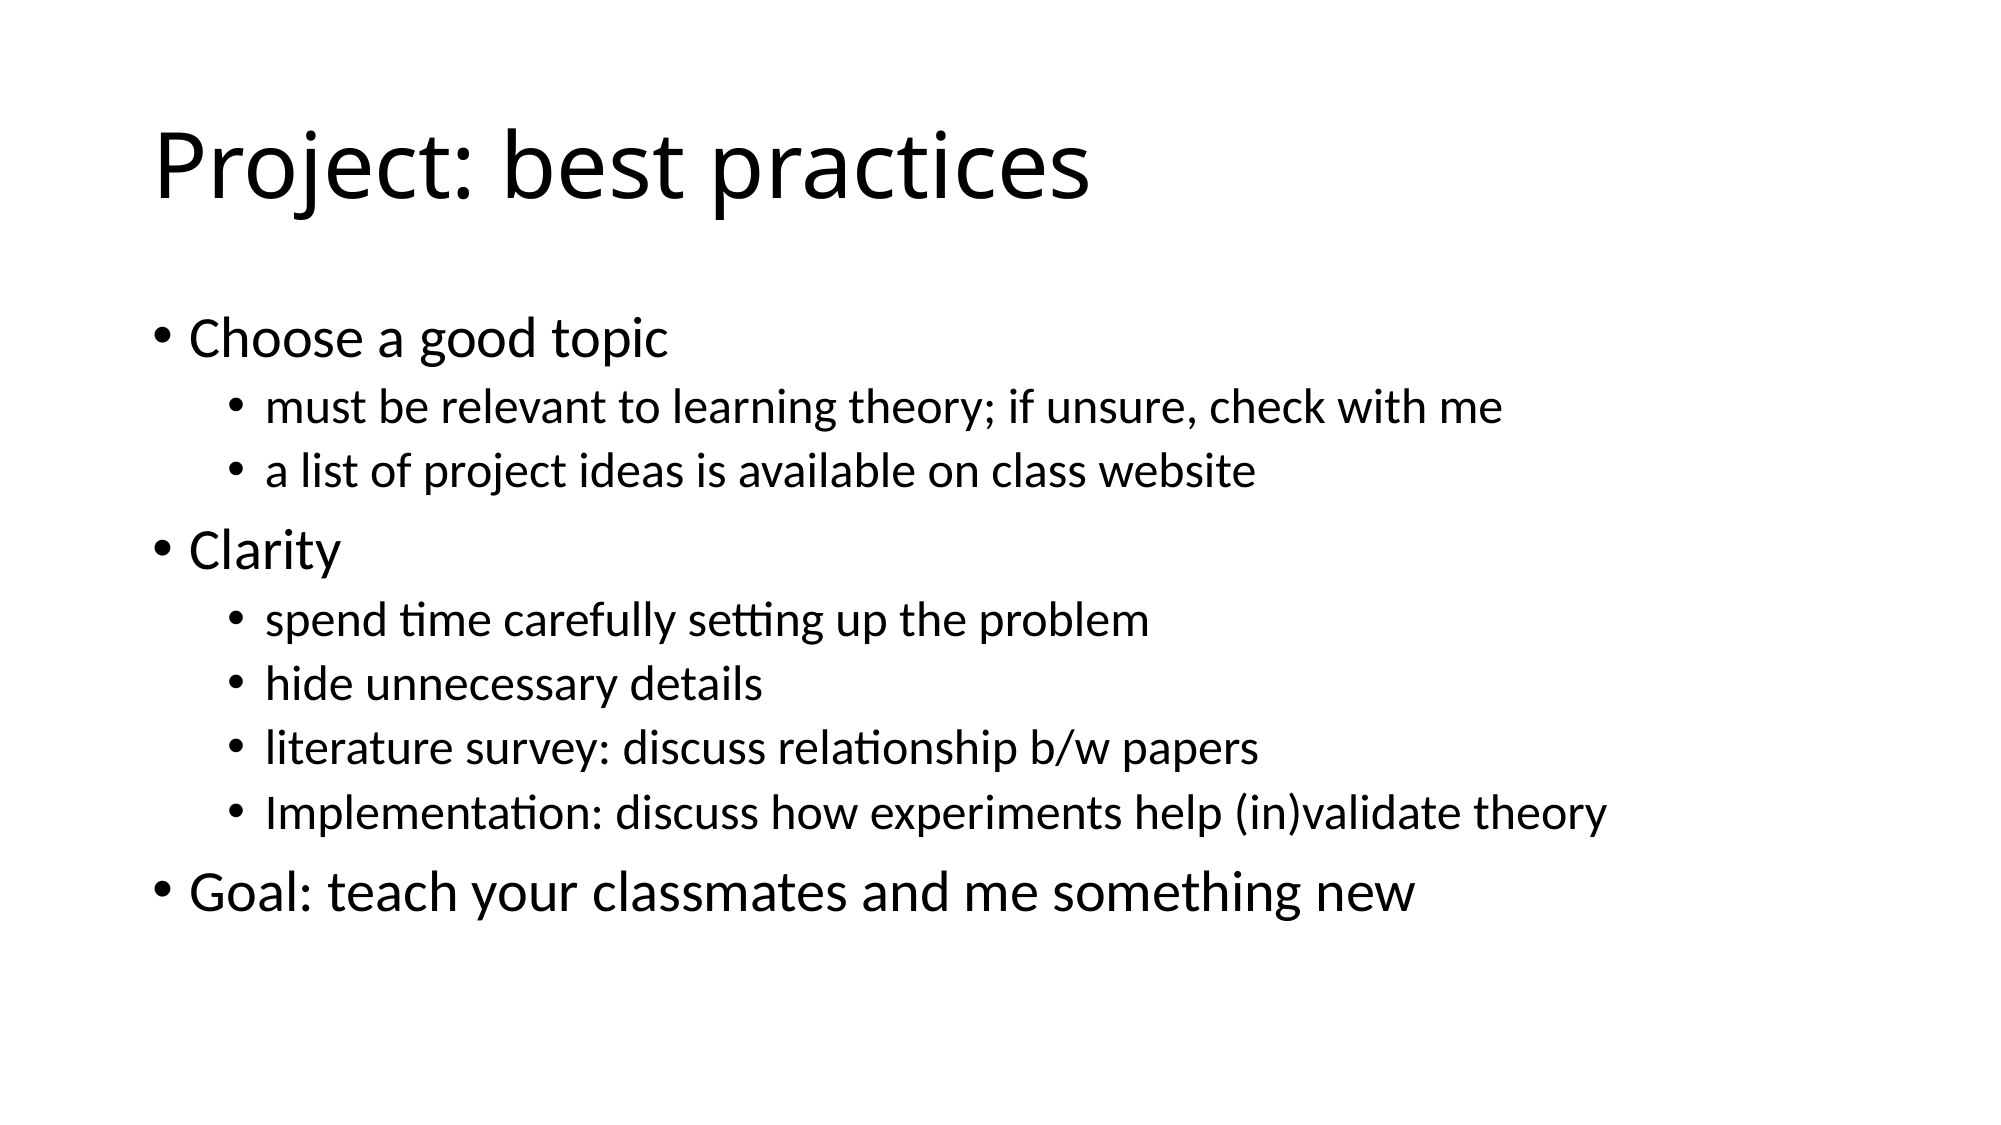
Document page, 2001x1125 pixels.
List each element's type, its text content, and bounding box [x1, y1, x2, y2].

title Project: best practices [137, 59, 1863, 278]
list Choose a good topic must be relevant to learning theory; if unsure, check with me a list of project ideas is available on class website Clarity spend time carefully setting up the problem hide unnecessary details literature survey: discuss relationship b/w papers Implementation: discuss how experiments help (in)validate theory Goal: teach your classmates and me something new [137, 299, 1863, 1014]
